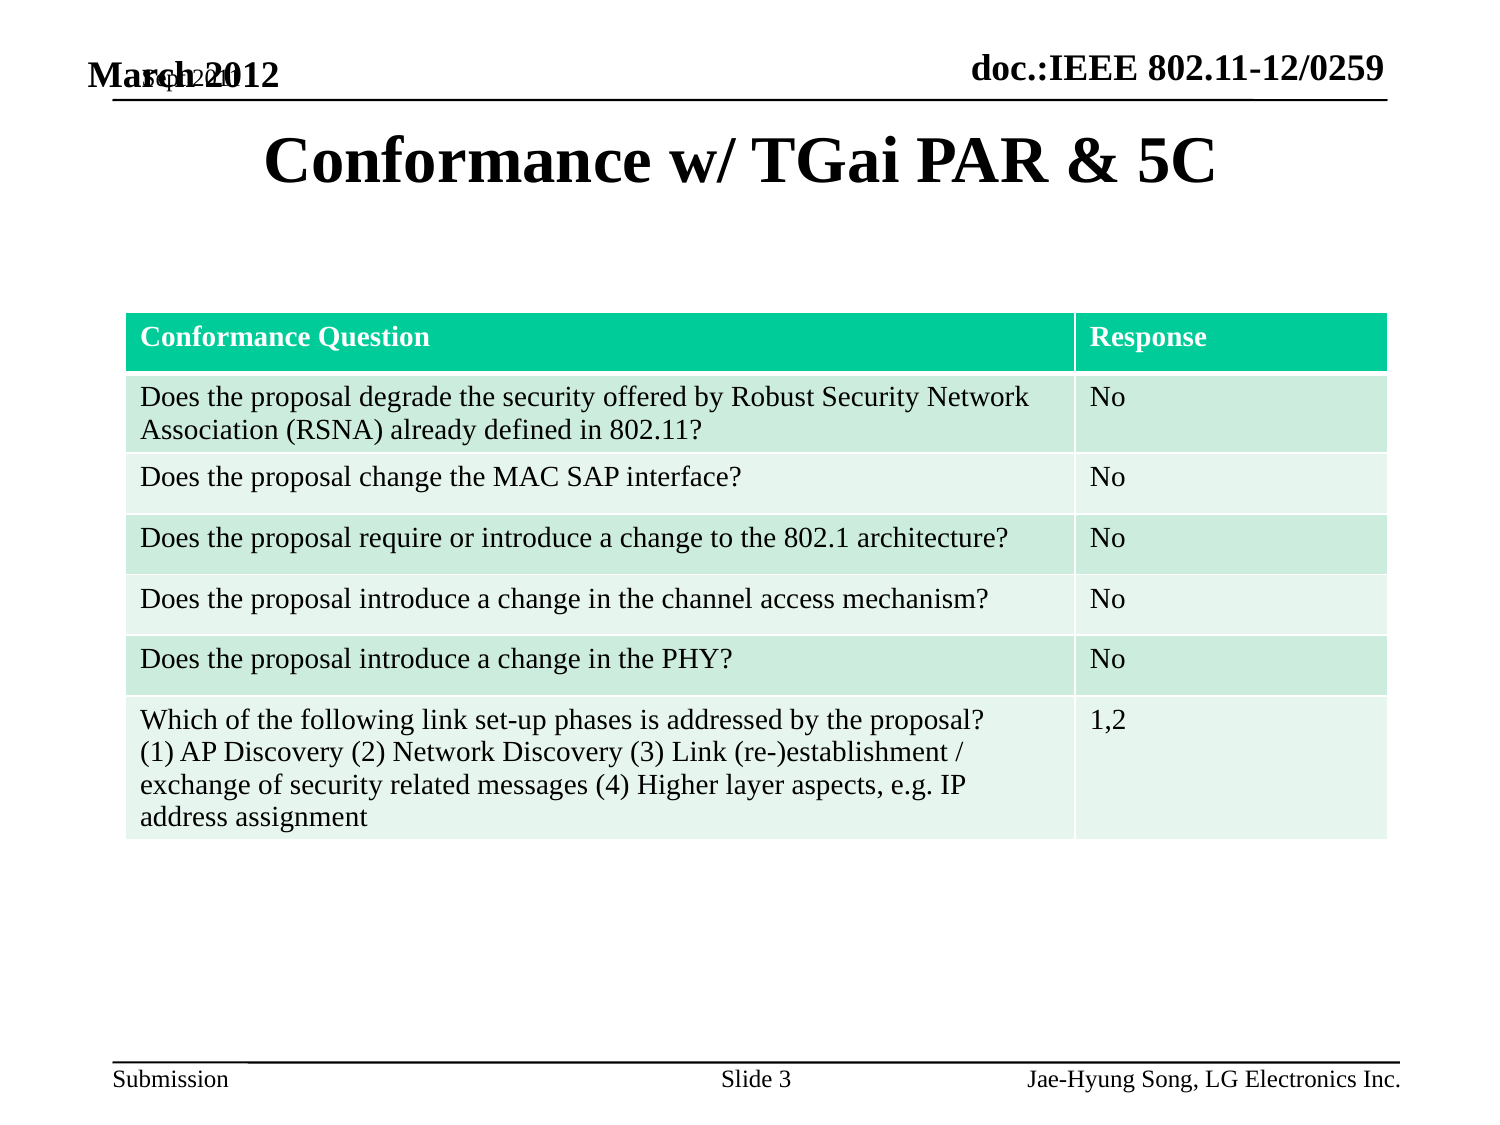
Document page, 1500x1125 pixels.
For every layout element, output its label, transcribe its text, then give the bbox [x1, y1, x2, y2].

table_header Response [1076, 313, 1387, 371]
table_cell No [1076, 454, 1387, 513]
table_header Conformance Question [126, 313, 1074, 371]
table_cell Does the proposal introduce a change in the channel access mechanism? [126, 575, 1074, 634]
title Conformance w/ TGai PAR & 5C [112, 112, 1388, 201]
table_cell No [1076, 376, 1387, 452]
table_cell Does the proposal change the MAC SAP interface? [126, 454, 1074, 513]
table_cell 1,2 [1076, 697, 1387, 839]
table_cell No [1076, 515, 1387, 574]
table_cell Does the proposal introduce a change in the PHY? [126, 636, 1074, 695]
table_cell Which of the following link set-up phases is addressed by the proposal? (1) AP Discovery (2) Network Discovery (3) Link (re-)establishment / exchange of security related messages (4) Higher layer aspects, e.g. IP address assignment [126, 697, 1074, 839]
footer Jae-Hyung Song, LG Electronics Inc. [1022, 1061, 1402, 1125]
table_cell No [1076, 575, 1387, 634]
table_cell Does the proposal degrade the security offered by Robust Security Network Association (RSNA) already defined in 802.11? [126, 376, 1074, 452]
table_cell No [1076, 636, 1387, 695]
slide_number Slide 3 [712, 1061, 800, 1093]
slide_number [114, 54, 269, 100]
table_cell Does the proposal require or introduce a change to the 802.1 architecture? [126, 515, 1074, 574]
